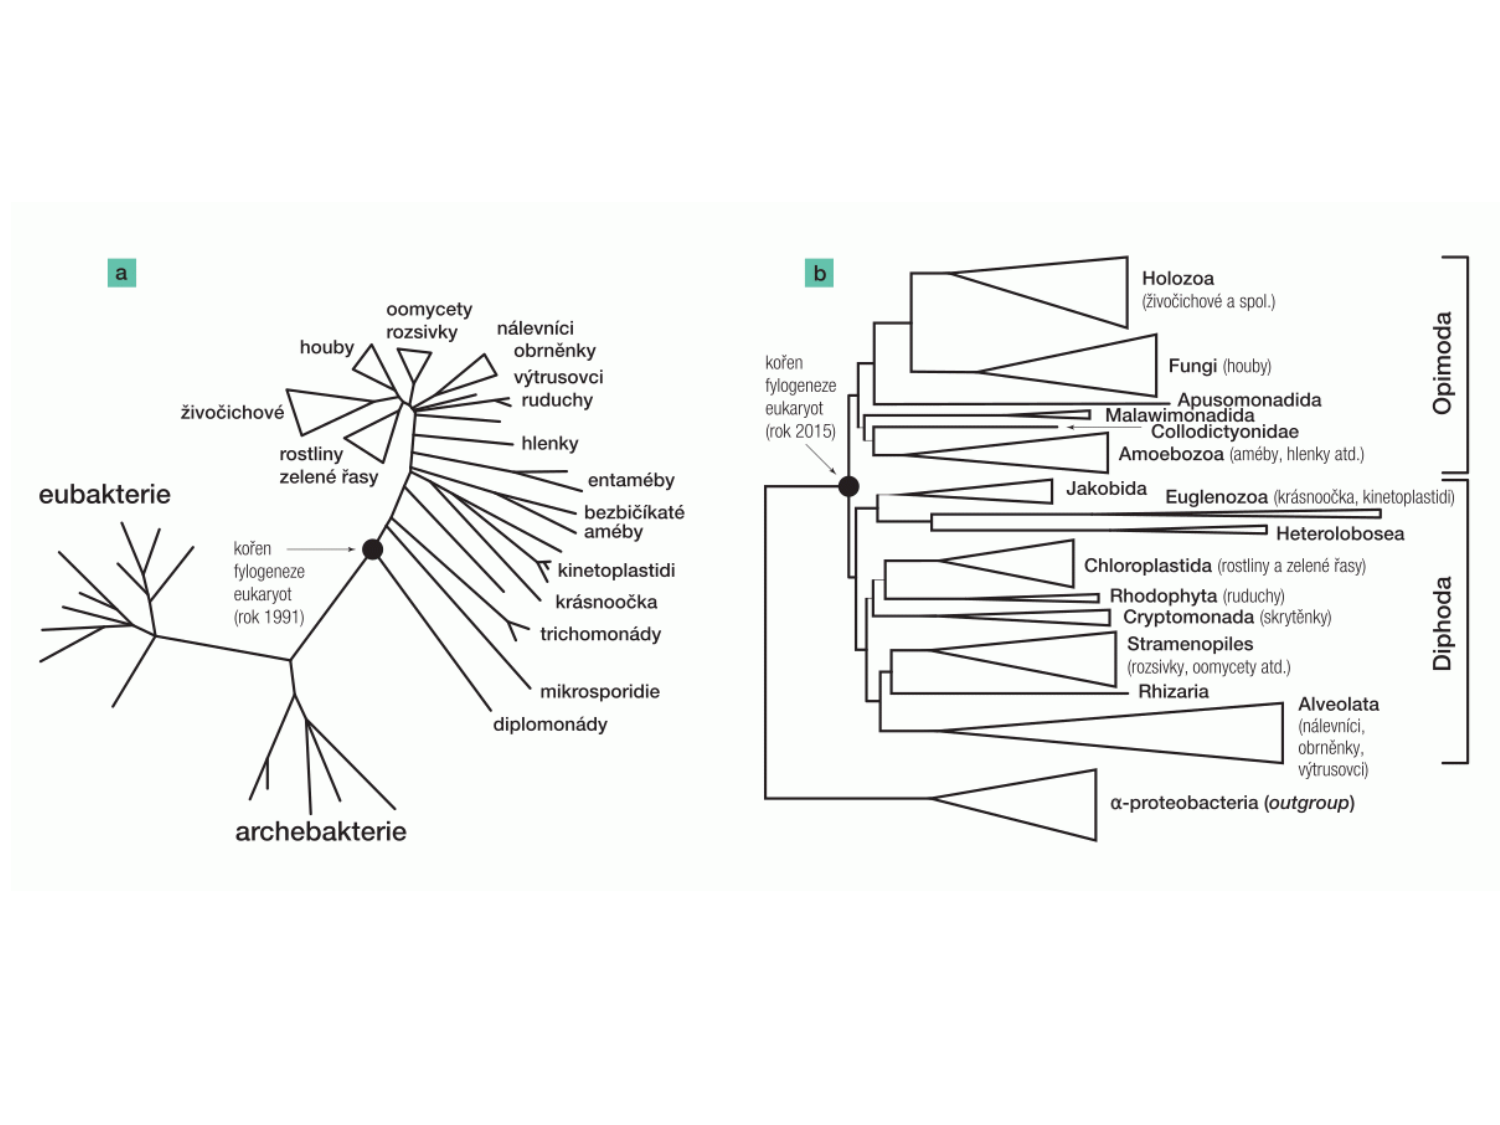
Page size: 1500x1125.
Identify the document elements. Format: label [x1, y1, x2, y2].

picture [11, 201, 1500, 891]
